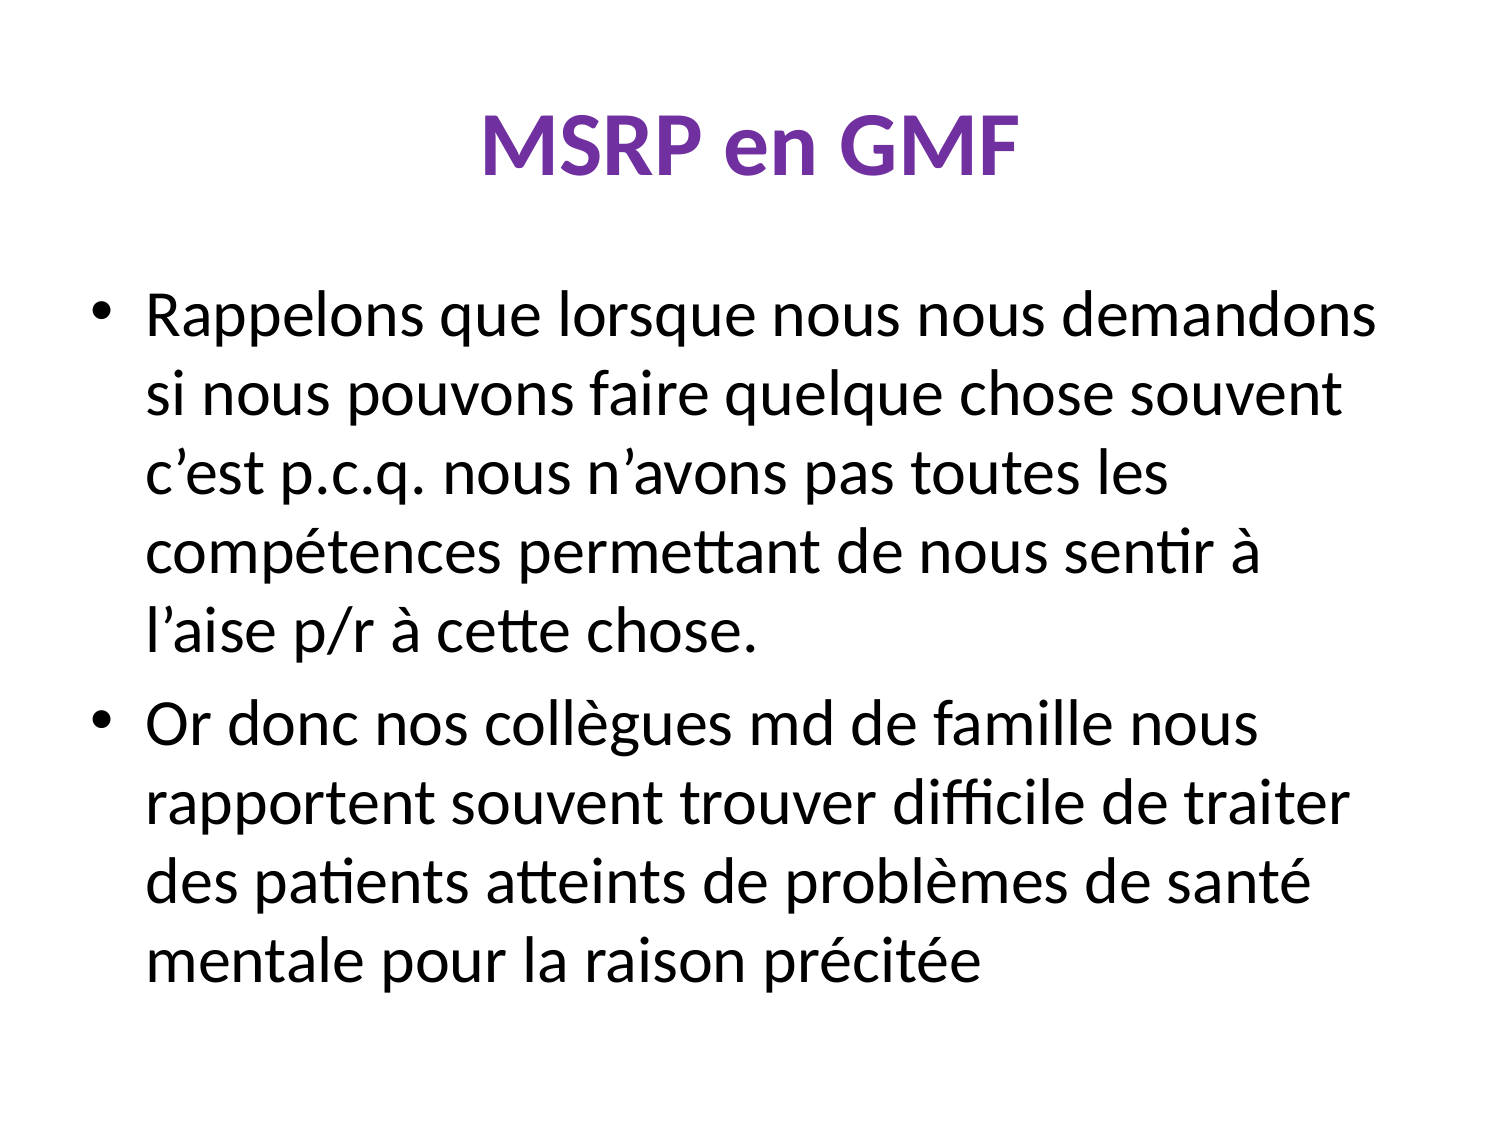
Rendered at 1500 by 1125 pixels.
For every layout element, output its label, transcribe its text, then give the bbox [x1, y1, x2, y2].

title MSRP en GMF [75, 45, 1425, 233]
list Rappelons que lorsque nous nous demandons si nous pouvons faire quelque chose souvent c’est p.c.q. nous n’avons pas toutes les compétences permettant de nous sentir à l’aise p/r à cette chose. Or donc nos collègues md de famille nous rapportent souvent trouver difficile de traiter des patients atteints de problèmes de santé mentale pour la raison précitée [75, 262, 1425, 1005]
